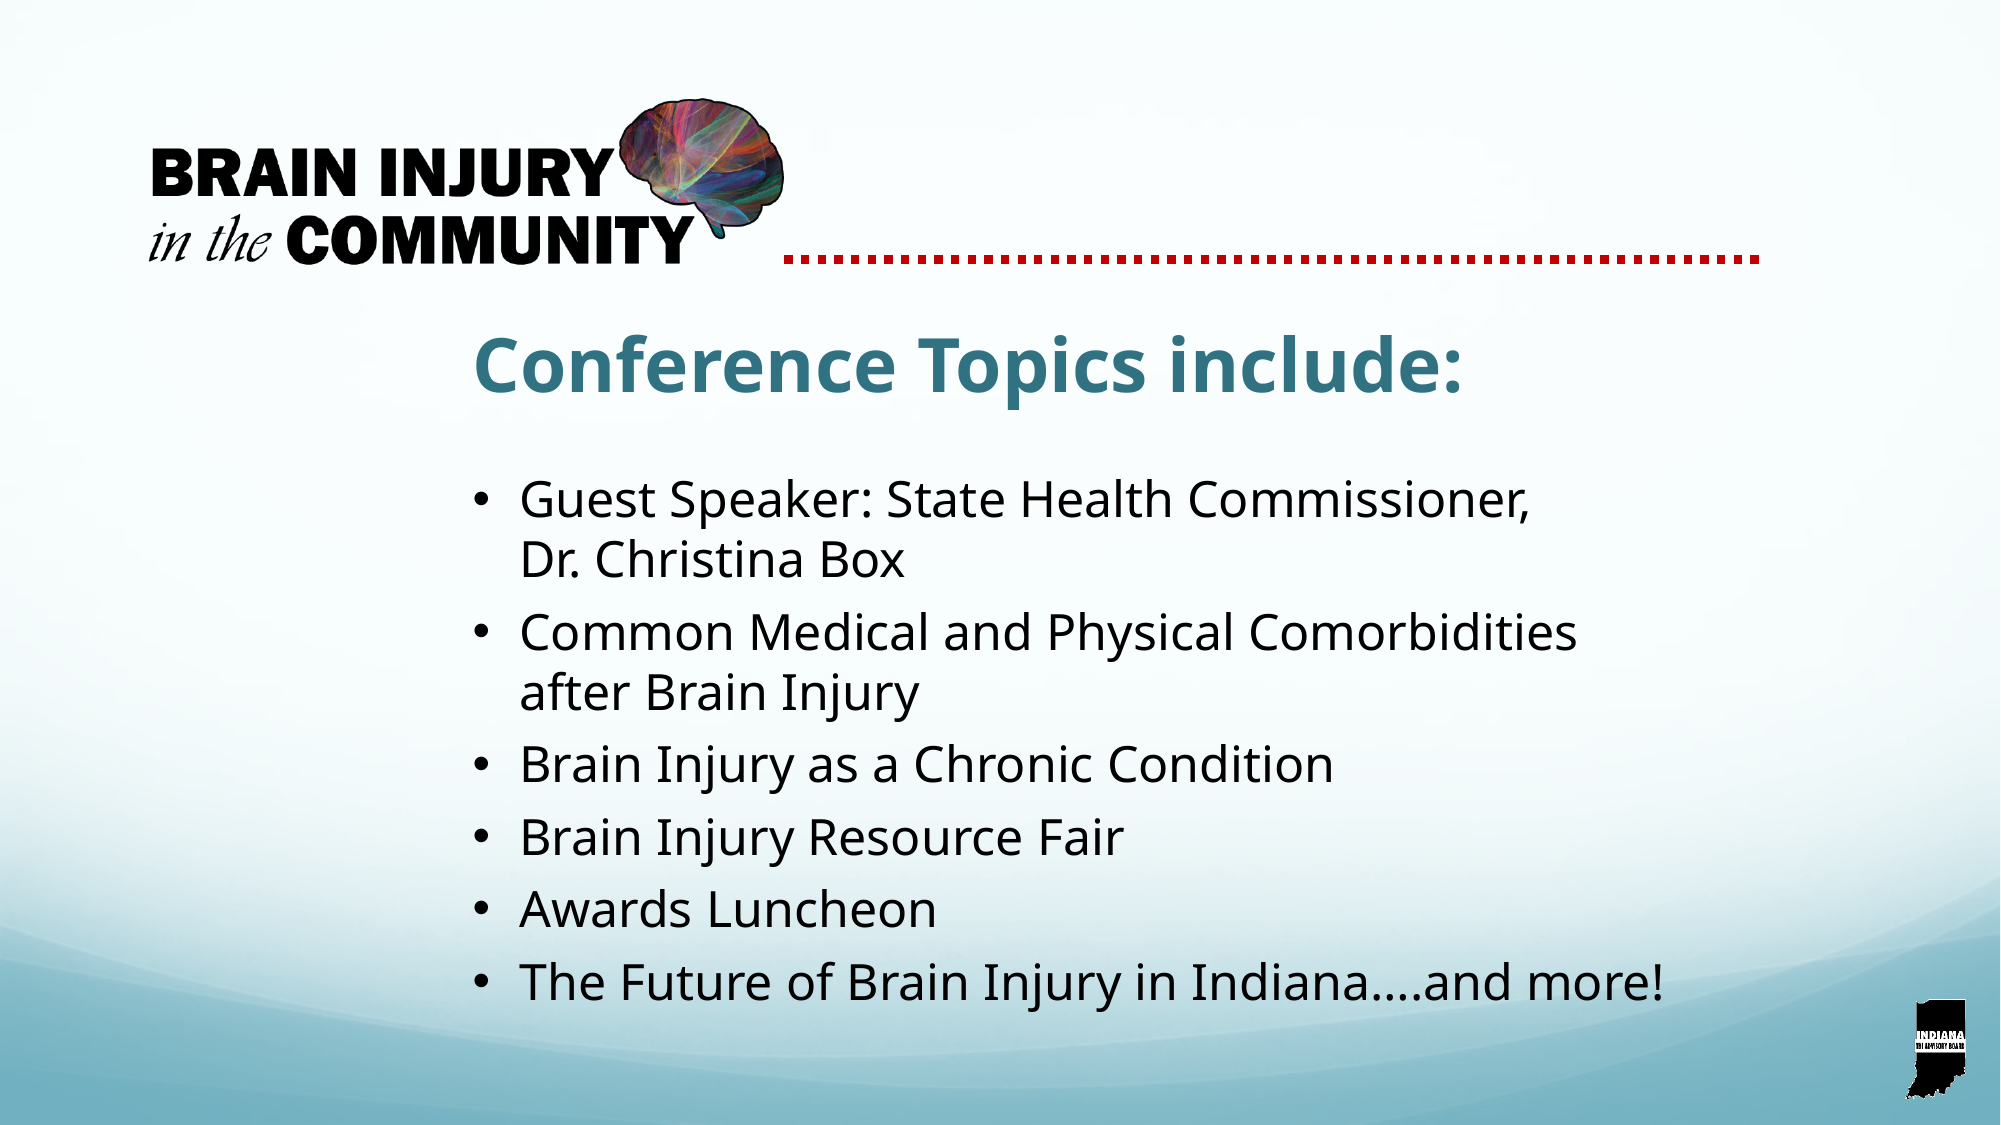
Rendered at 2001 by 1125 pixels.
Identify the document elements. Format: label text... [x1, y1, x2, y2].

text_box Conference Topics include: Guest Speaker: State Health Commissioner, Dr. Christina Box Common Medical and Physical Comorbidities after Brain Injury Brain Injury as a Chronic Condition Brain Injury Resource Fair Awards Luncheon The Future of Brain Injury in Indiana….and more! [457, 310, 1697, 1091]
picture [1905, 999, 1966, 1100]
picture [148, 53, 818, 285]
